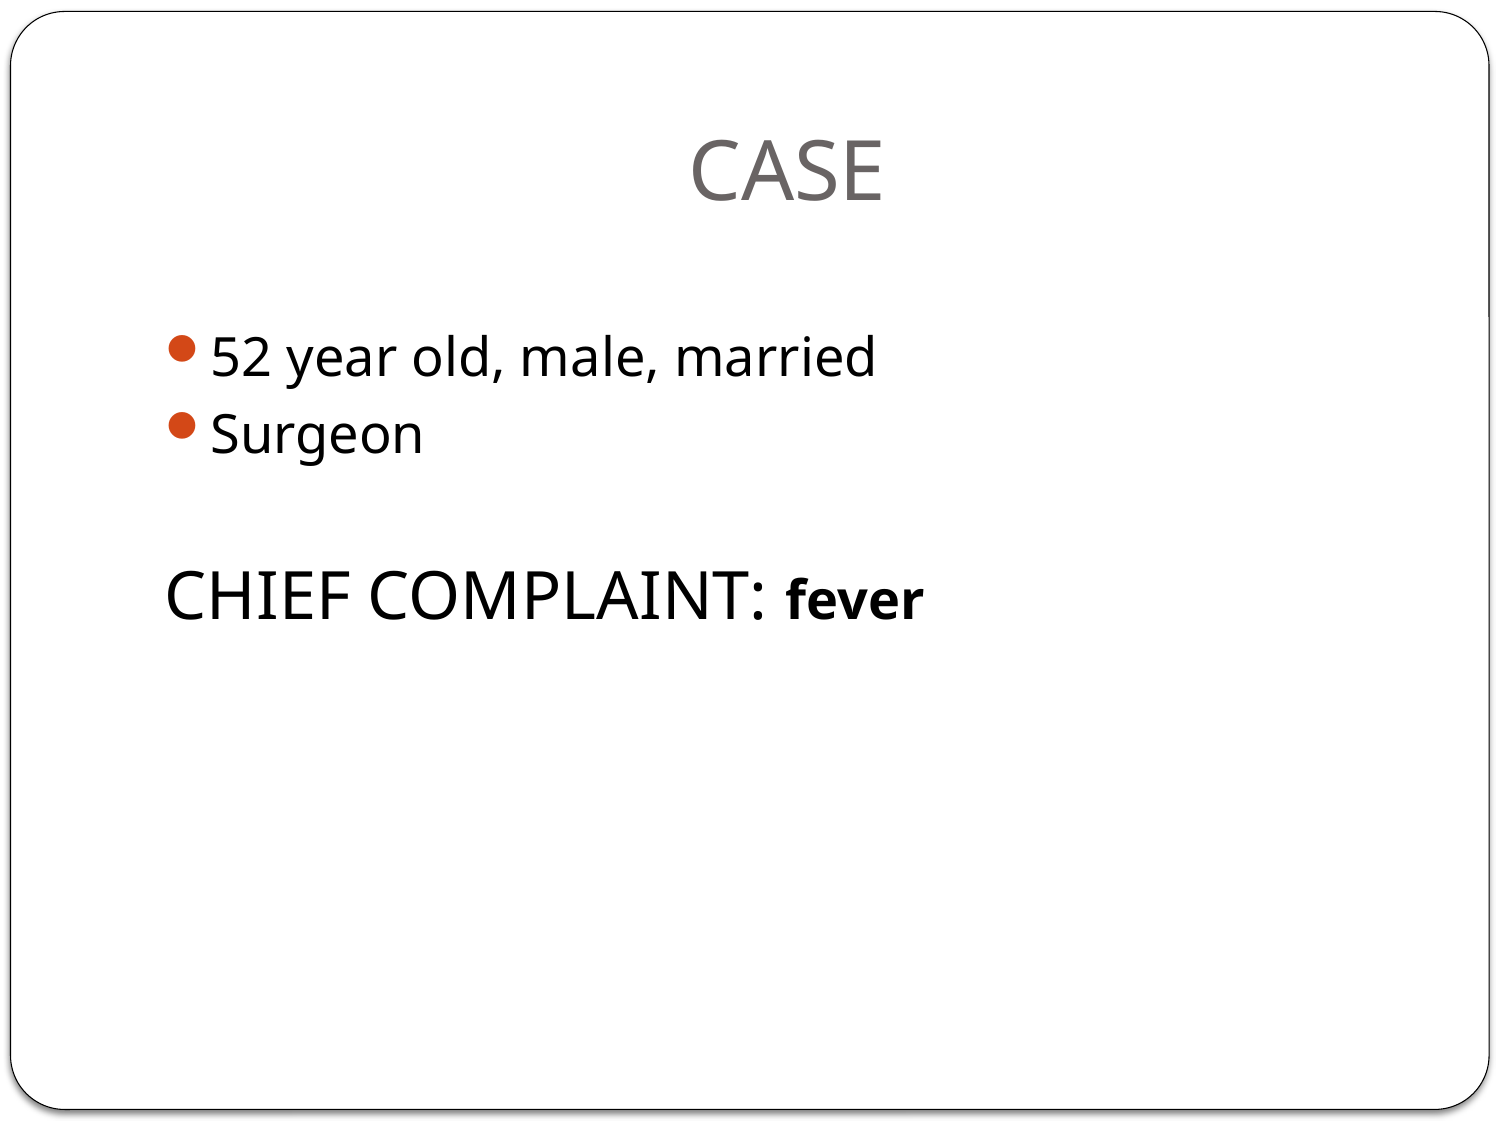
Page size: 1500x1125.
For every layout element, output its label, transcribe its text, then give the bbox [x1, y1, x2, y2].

list 52 year old, male, married Surgeon CHIEF COMPLAINT: fever [150, 237, 1425, 988]
title CASE [150, 45, 1425, 233]
